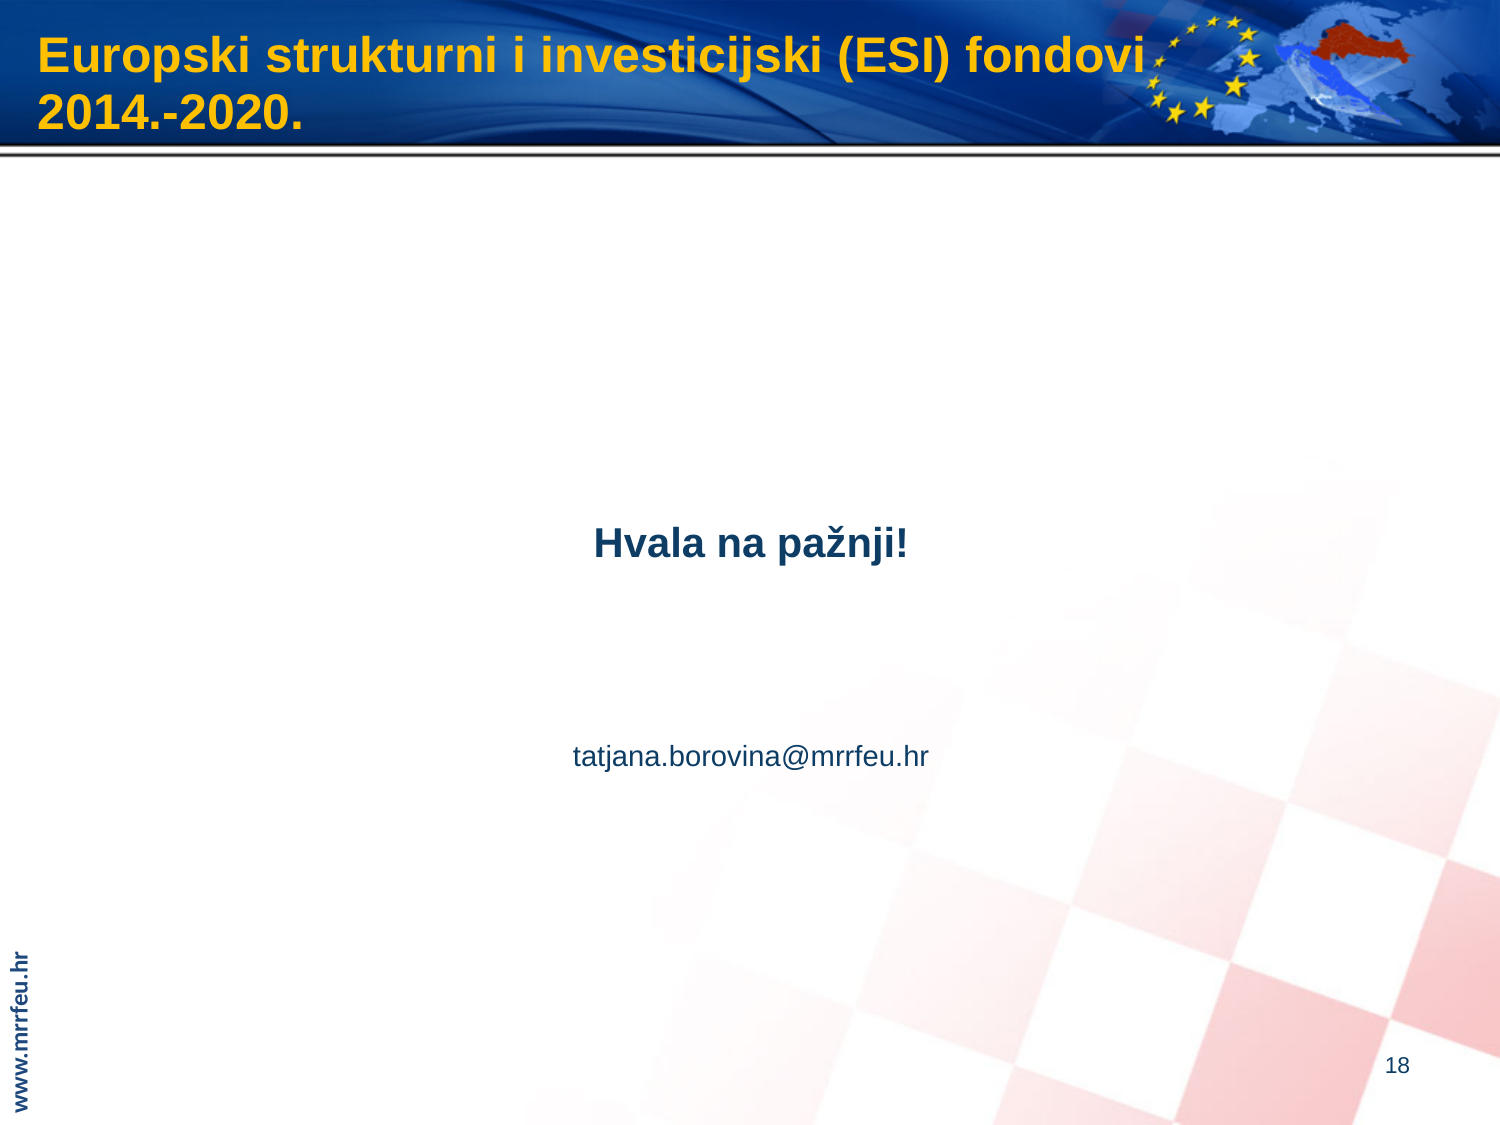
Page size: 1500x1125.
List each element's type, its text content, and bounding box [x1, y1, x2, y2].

slide_number 18 [1074, 1042, 1425, 1103]
title Europski strukturni i investicijski (ESI) fondovi 2014.-2020. [37, 19, 1388, 135]
picture [0, 0, 1500, 1125]
list Hvala na pažnji! tatjana.borovina@mrrfeu.hr [52, 308, 1451, 970]
